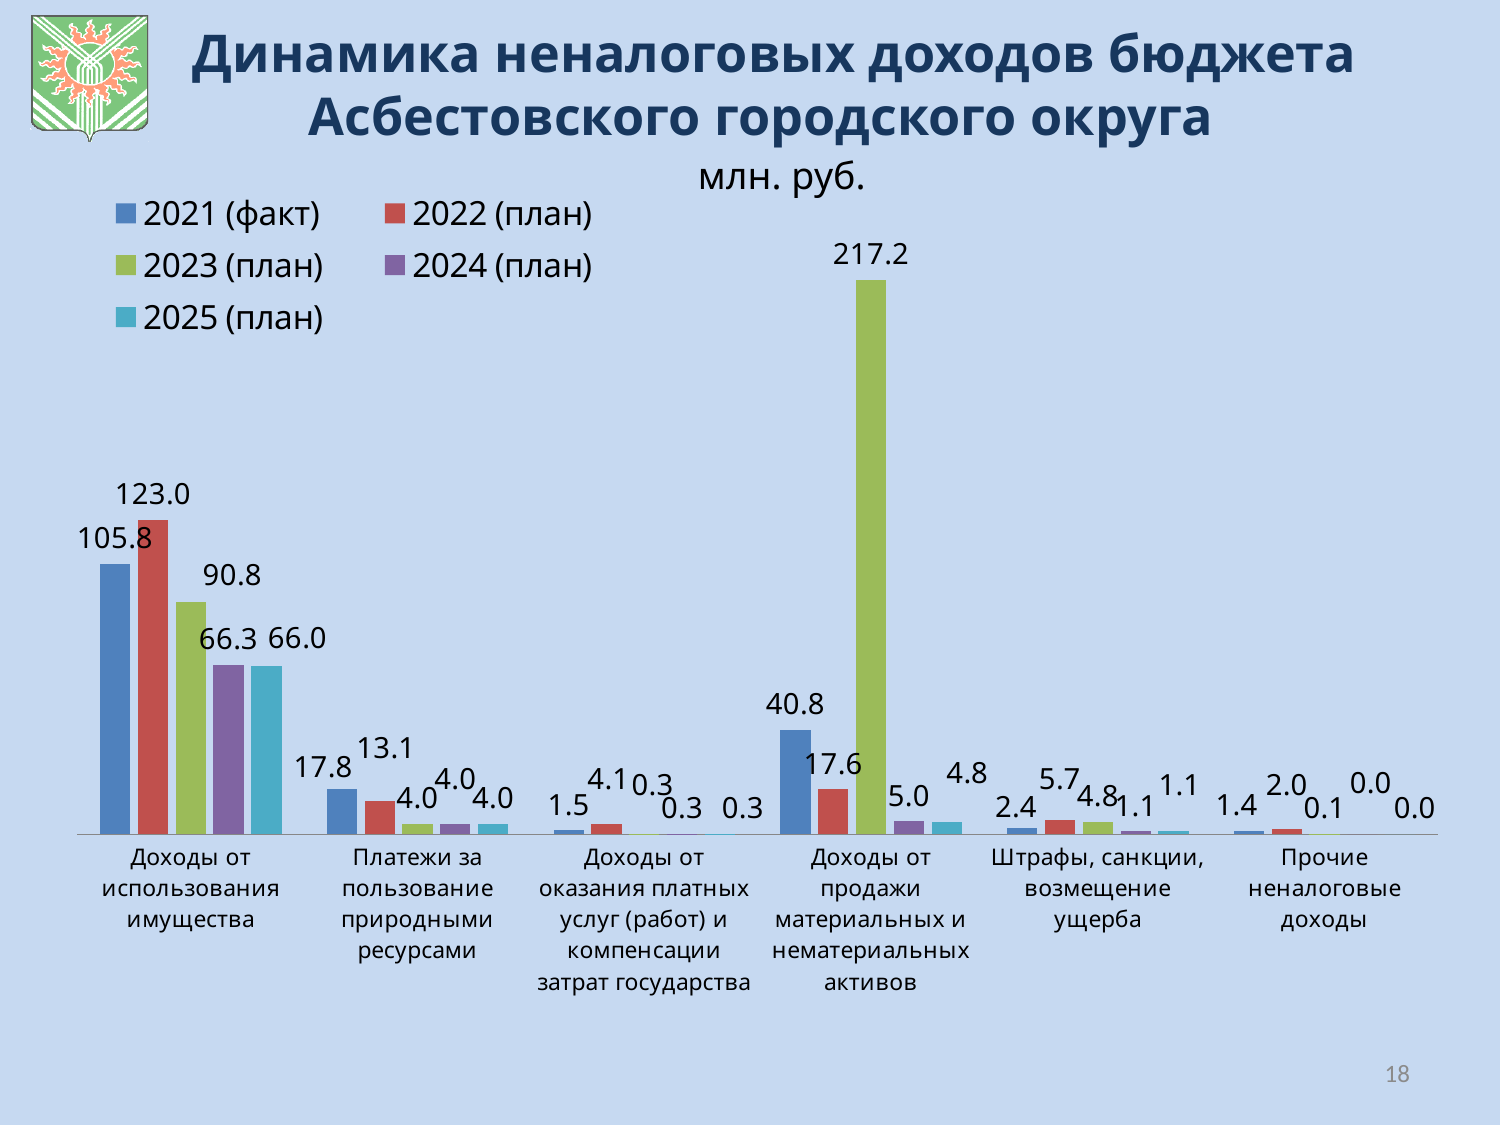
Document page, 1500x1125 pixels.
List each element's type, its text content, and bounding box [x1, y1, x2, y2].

slide_number 18 [1074, 1042, 1425, 1103]
title Динамика неналоговых доходов бюджета Асбестовского городского округа [86, 5, 1437, 131]
chart [64, 133, 1460, 1024]
picture [30, 14, 150, 143]
